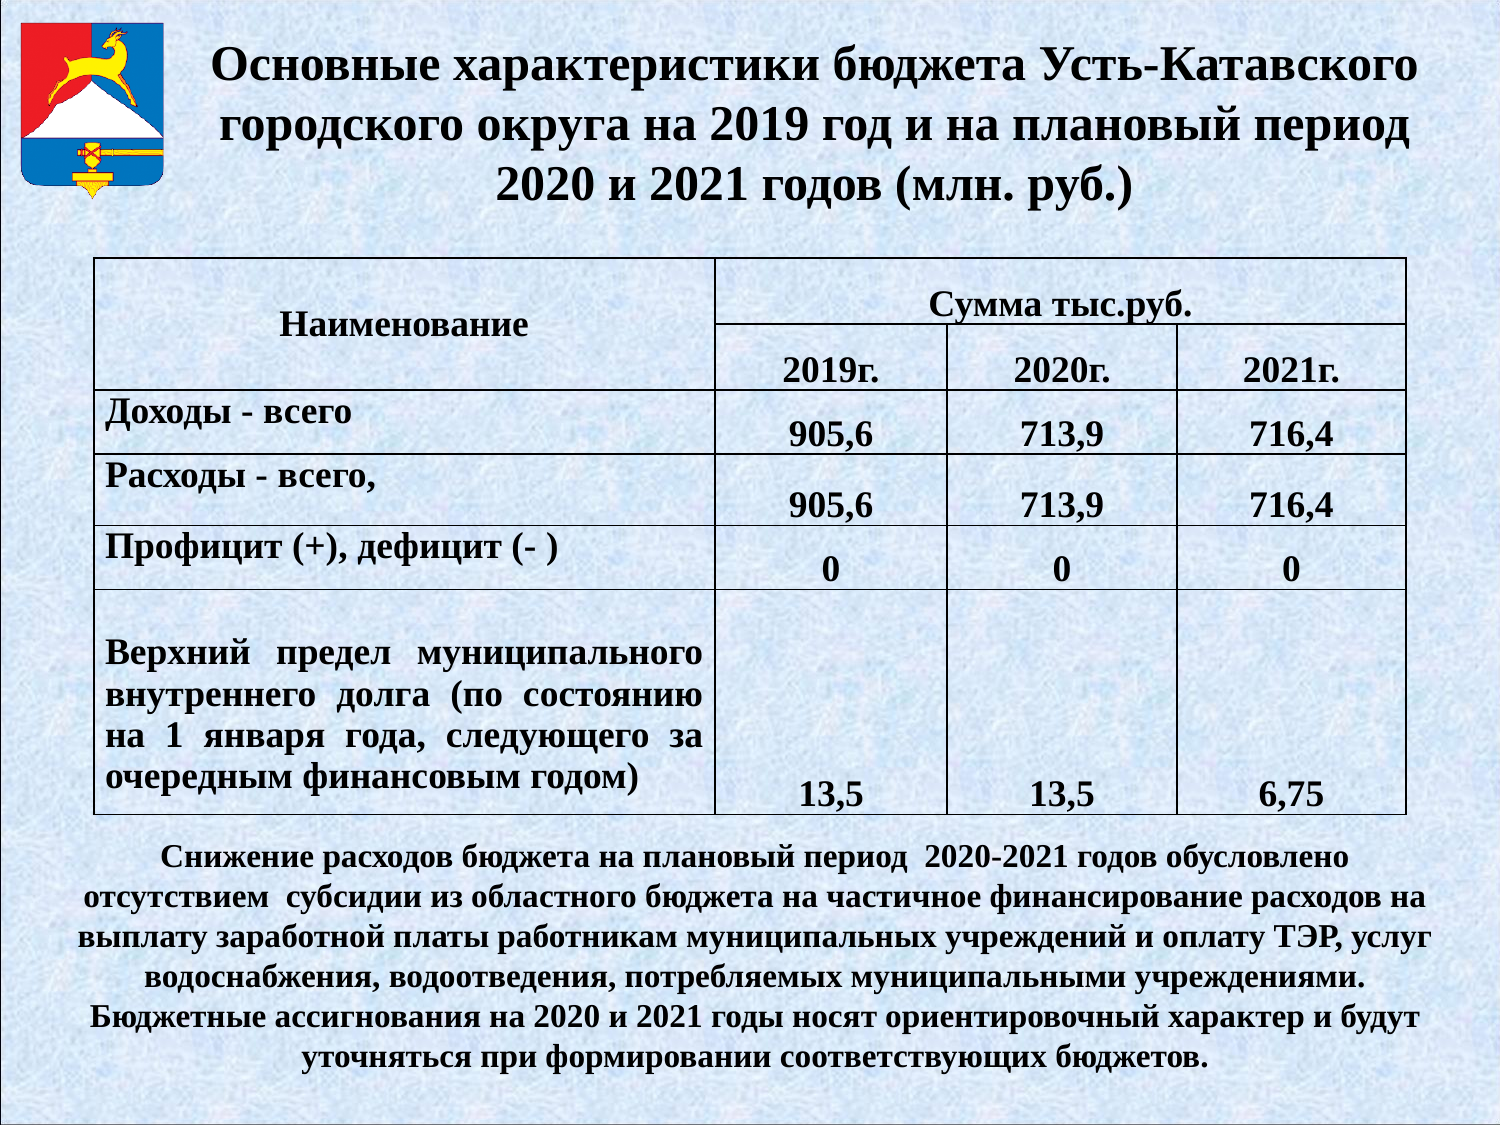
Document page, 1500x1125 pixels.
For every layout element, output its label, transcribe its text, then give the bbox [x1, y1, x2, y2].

table_cell 0 [1178, 526, 1405, 589]
table_cell 0 [716, 526, 946, 589]
table_cell 2020г. [948, 325, 1176, 389]
table_cell Верхний предел муниципального внутреннего долга (по состоянию на 1 января года, следующего за очередным финансовым годом) [95, 590, 714, 814]
table_cell 2019г. [716, 325, 946, 389]
table_header Наименование [95, 259, 714, 389]
table_cell 713,9 [948, 391, 1176, 453]
table_cell 716,4 [1178, 391, 1405, 453]
table_cell Доходы - всего [95, 391, 714, 453]
picture [0, 0, 1500, 1125]
table_cell 716,4 [1178, 455, 1405, 525]
table_cell 0 [948, 526, 1176, 589]
table_cell Профицит (+), дефицит (- ) [95, 526, 714, 589]
text_box Снижение расходов бюджета на плановый период 2020-2021 годов обусловлено отсутствием субсидии из областного бюджета на частичное финансирование расходов на выплату заработной платы работникам муниципальных учреждений и оплату ТЭР, услуг водоснабжения, водоотведения, потребляемых муниципальными учреждениями. Бюджетные ассигнования на 2020 и 2021 годы носят ориентировочный характер и будут уточняться при формировании соответствующих бюджетов. [58, 827, 1453, 1082]
table_cell 13,5 [716, 590, 946, 814]
table_header Сумма тыс.руб. [716, 259, 1405, 323]
table_cell Расходы - всего, [95, 455, 714, 525]
table_cell 13,5 [948, 590, 1176, 814]
table_cell 2021г. [1178, 325, 1405, 389]
table_cell 905,6 [716, 391, 946, 453]
table_cell 713,9 [948, 455, 1176, 525]
text_box Основные характеристики бюджета Усть-Катавского городского округа на 2019 год и на плановый период 2020 и 2021 годов (млн. руб.) [164, 23, 1465, 219]
table_cell 6,75 [1178, 590, 1405, 814]
table_cell 905,6 [716, 455, 946, 525]
